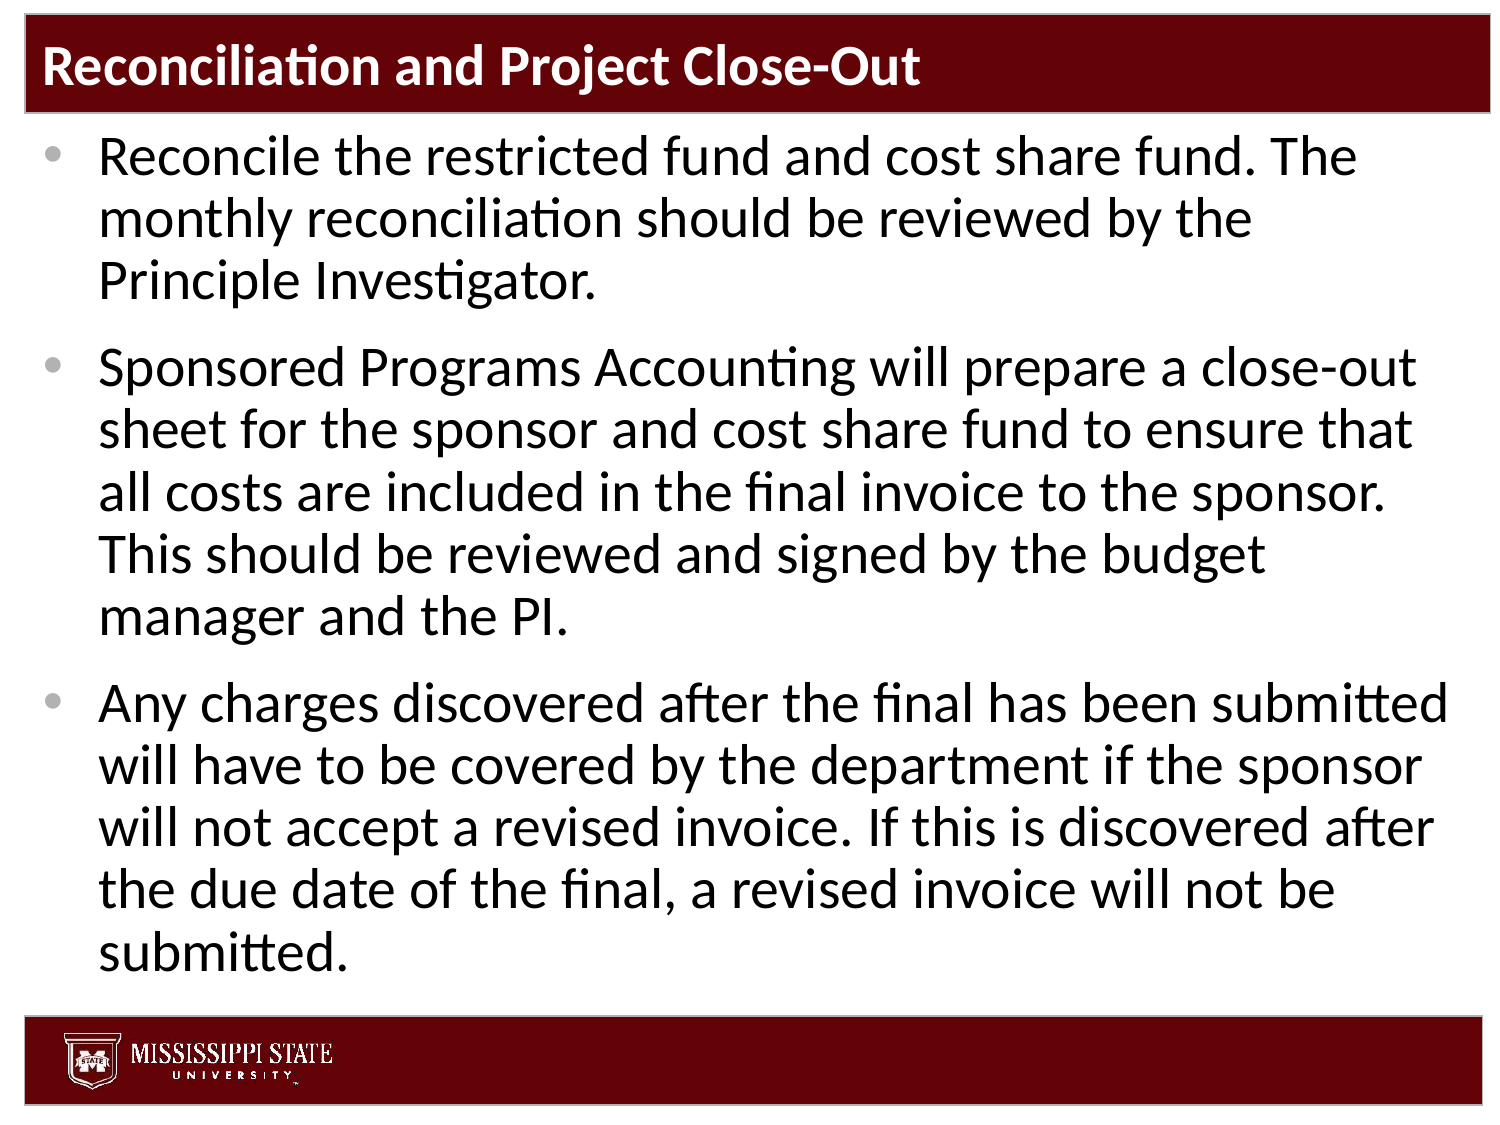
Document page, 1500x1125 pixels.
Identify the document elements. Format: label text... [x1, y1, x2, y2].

title Reconciliation and Project Close-Out [27, 12, 1485, 113]
picture [31, 1024, 360, 1099]
list Reconcile the restricted fund and cost share fund. The monthly reconciliation should be reviewed by the Principle Investigator. Sponsored Programs Accounting will prepare a close-out sheet for the sponsor and cost share fund to ensure that all costs are included in the final invoice to the sponsor. This should be reviewed and signed by the budget manager and the PI. Any charges discovered after the final has been submitted will have to be covered by the department if the sponsor will not accept a revised invoice. If this is discovered after the due date of the final, a revised invoice will not be submitted. [27, 118, 1486, 994]
